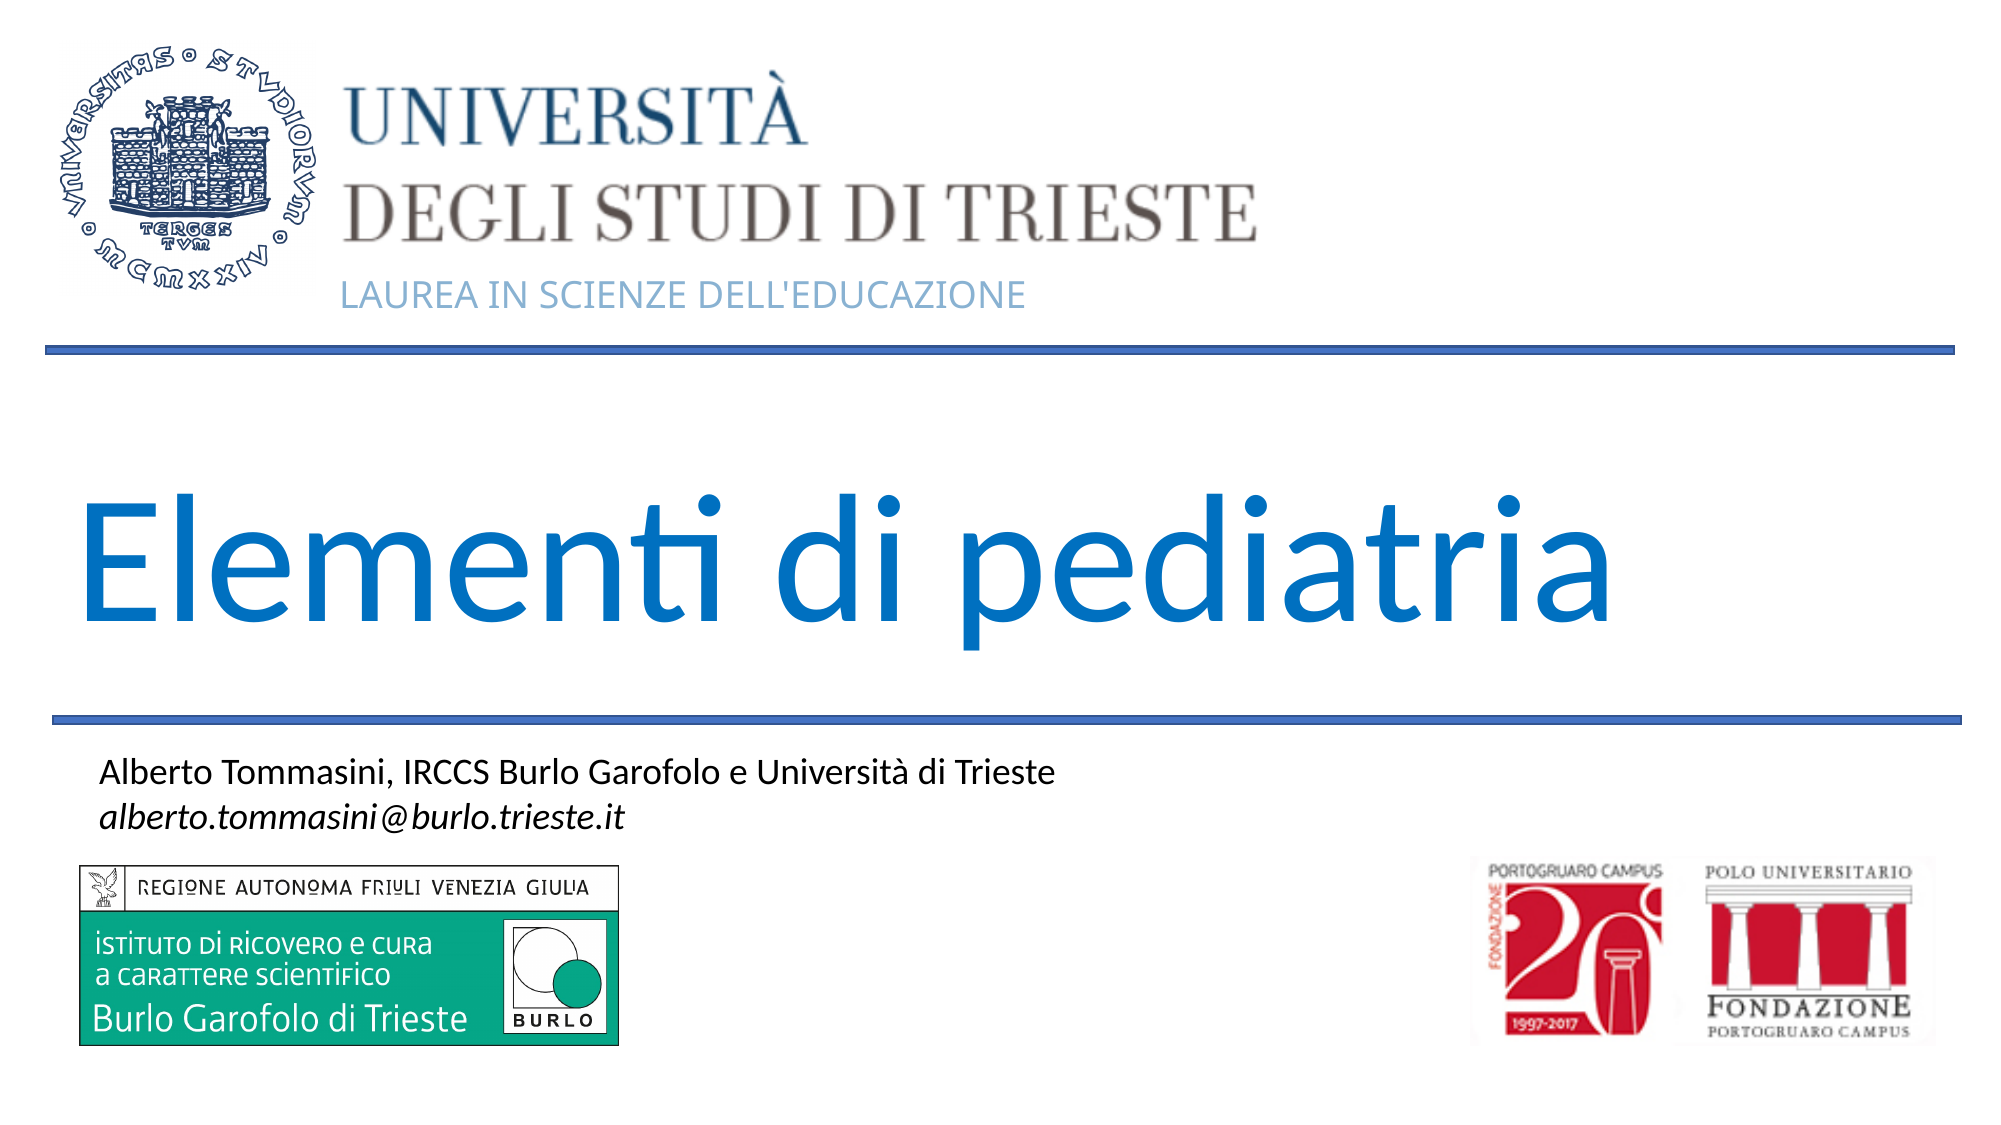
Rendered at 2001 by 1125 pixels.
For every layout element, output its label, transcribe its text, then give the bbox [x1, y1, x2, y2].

text_box [45, 345, 1955, 355]
text_box [52, 715, 1962, 725]
picture [79, 865, 619, 1046]
picture [330, 59, 1264, 261]
text_box Alberto Tommasini, IRCCS Burlo Garofolo e Università di Trieste alberto.tommasini@burlo.trieste.it [84, 739, 1081, 845]
picture [1470, 856, 1936, 1046]
text_box LAUREA IN SCIENZE DELL'EDUCAZIONE [324, 264, 1859, 324]
text_box Elementi di pediatria [59, 430, 1828, 665]
picture [59, 40, 316, 296]
